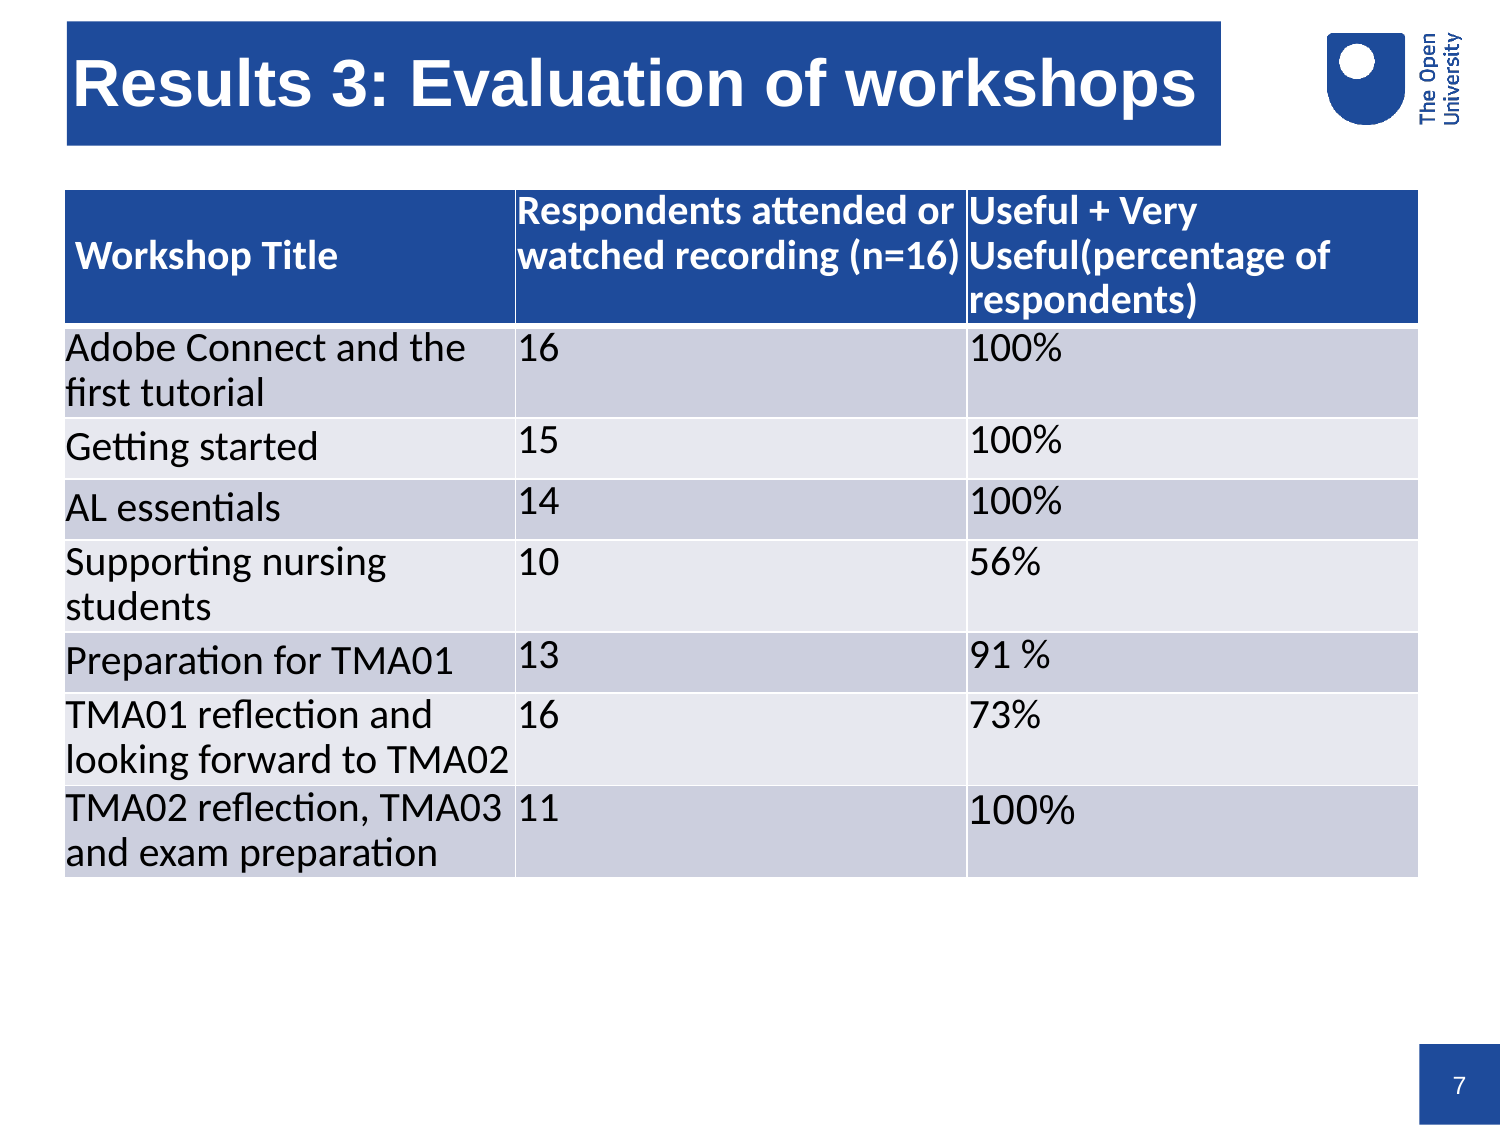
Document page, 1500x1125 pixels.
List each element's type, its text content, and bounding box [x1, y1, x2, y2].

table_header Workshop Title [65, 190, 515, 323]
table_cell TMA01 reflection and looking forward to TMA02 [65, 694, 515, 785]
table_cell Getting started [65, 419, 515, 478]
table_cell 11 [516, 786, 966, 877]
table_cell 13 [516, 633, 966, 692]
table_cell 100% [968, 786, 1418, 877]
table_cell 15 [516, 419, 966, 478]
table_header Useful + Very Useful(percentage of respondents) [968, 190, 1418, 323]
table_cell 10 [516, 541, 966, 631]
table_cell 14 [516, 480, 966, 539]
table_cell TMA02 reflection, TMA03 and exam preparation [65, 786, 515, 877]
table_cell 100% [968, 329, 1418, 417]
table_cell Adobe Connect and the first tutorial [65, 329, 515, 417]
table_cell 56% [968, 541, 1418, 631]
table_cell 91 % [968, 633, 1418, 692]
table_cell 100% [968, 480, 1418, 539]
table_cell 16 [516, 329, 966, 417]
table_cell Supporting nursing students [65, 541, 515, 631]
table_cell 16 [516, 694, 966, 785]
table_header Respondents attended or watched recording (n=16) [516, 190, 966, 323]
picture [1327, 32, 1462, 125]
table_cell Preparation for TMA01 [65, 633, 515, 692]
title Results 3: Evaluation of workshops [66, 21, 1221, 146]
table_cell 73% [968, 694, 1418, 785]
table_cell 100% [968, 419, 1418, 478]
table_cell AL essentials [65, 480, 515, 539]
